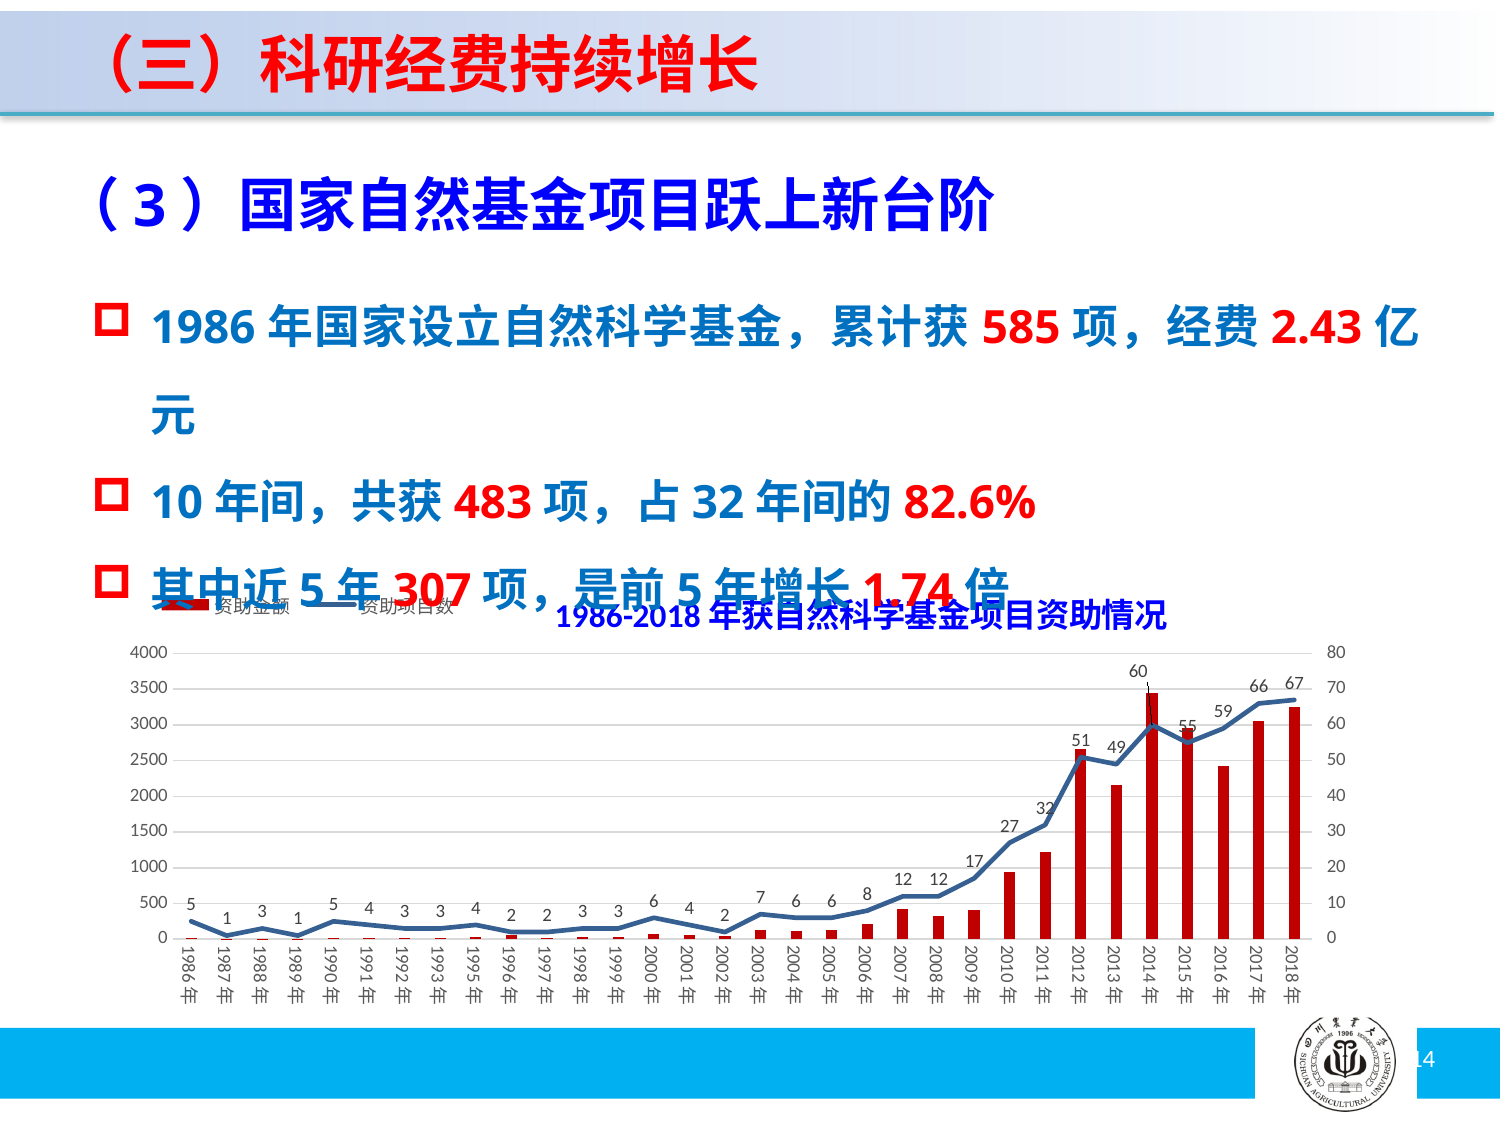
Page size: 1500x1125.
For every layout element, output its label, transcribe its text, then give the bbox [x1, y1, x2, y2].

text_box （3）国家自然基金项目跃上新台阶 [5, 125, 1477, 246]
text_box （三）科研经费持续增长 [0, 10, 1500, 116]
text_box 1986年国家设立自然科学基金，累计获585项，经费2.43亿元 10年间，共获483项，占32年间的82.6% 其中近5年307项，是前5年增长1.74倍 [76, 257, 1436, 623]
chart [96, 562, 1385, 1018]
picture [1294, 1011, 1396, 1112]
